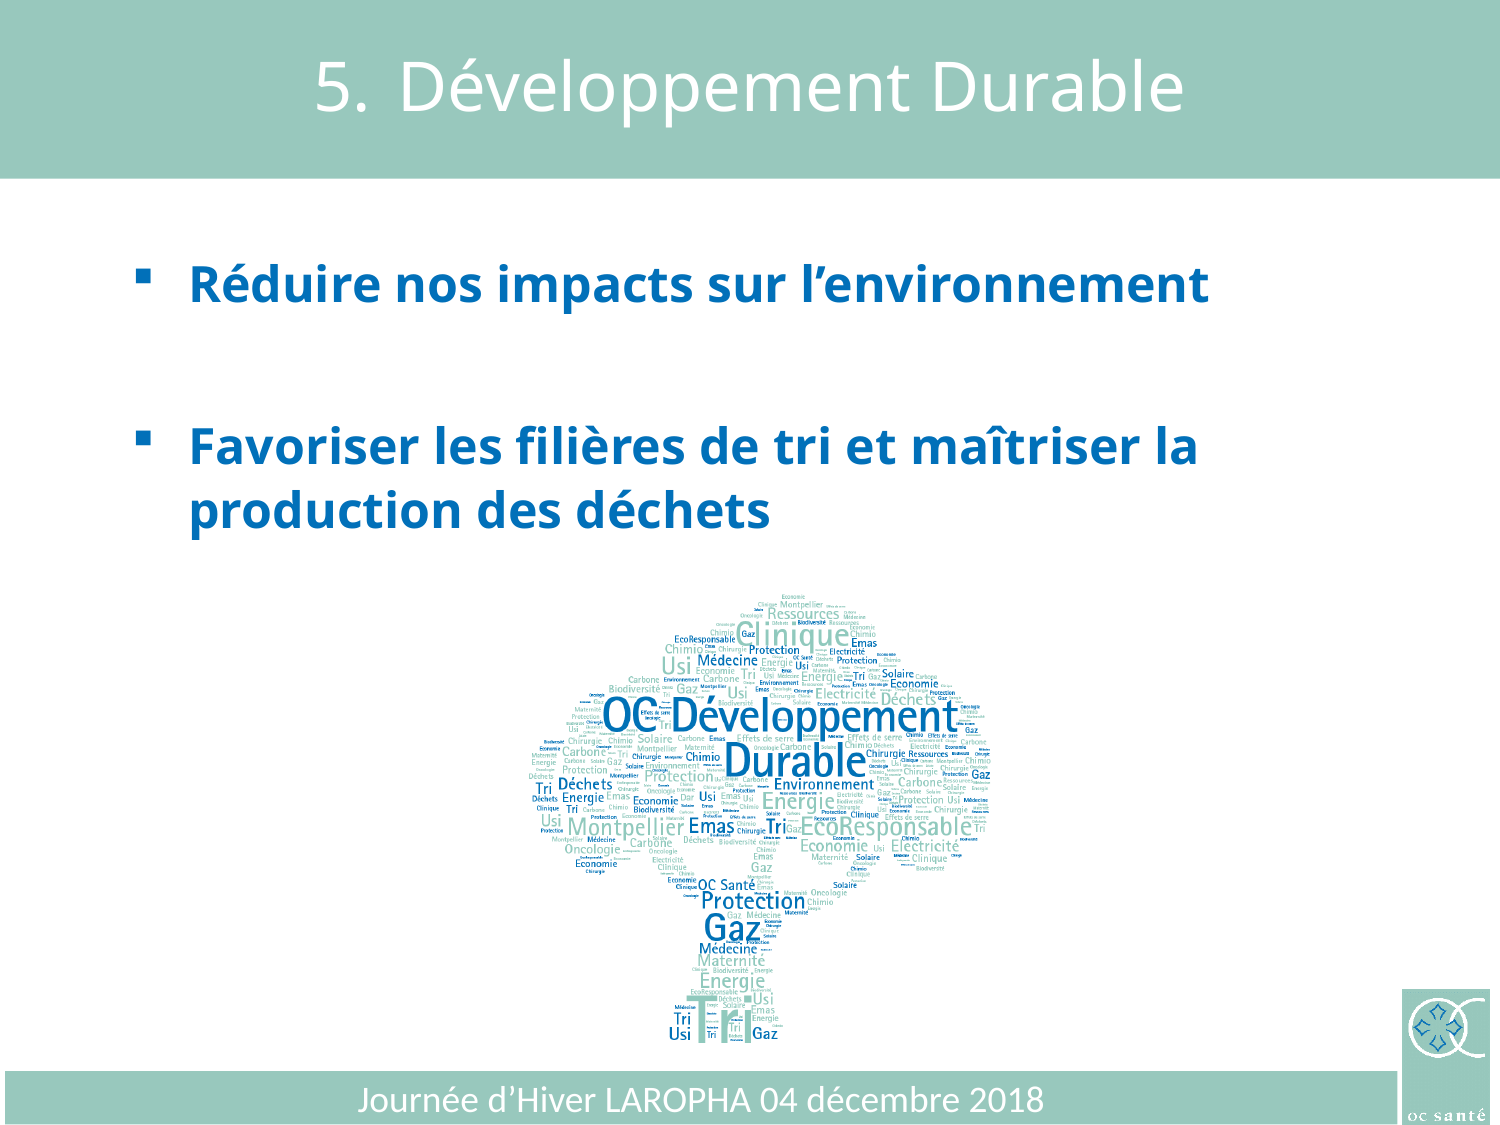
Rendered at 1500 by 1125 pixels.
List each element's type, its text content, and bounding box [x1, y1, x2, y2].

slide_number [0, 1068, 338, 1125]
title Développement Durable [0, 0, 1500, 179]
picture [1402, 989, 1490, 1125]
text_box Réduire nos impacts sur l’environnement Favoriser les filières de tri et maîtriser la production des déchets [117, 241, 1447, 547]
picture [489, 575, 1034, 1053]
text_box Journée d’Hiver LAROPHA 04 décembre 2018 [4, 1070, 1398, 1125]
